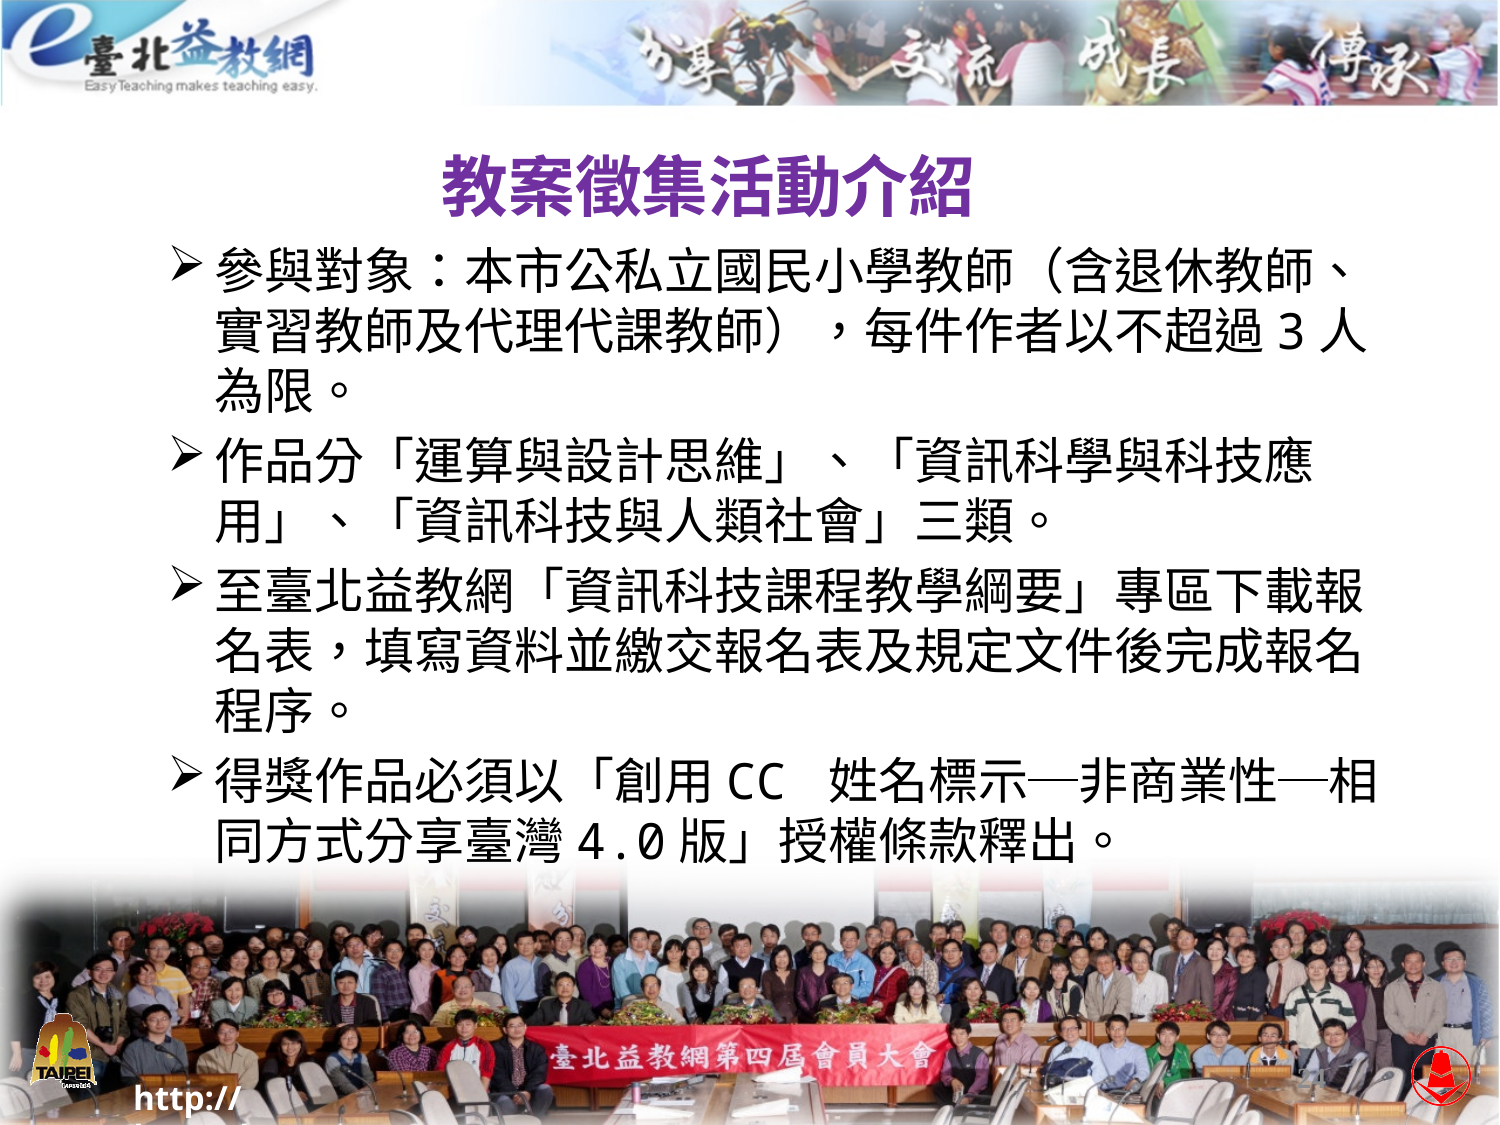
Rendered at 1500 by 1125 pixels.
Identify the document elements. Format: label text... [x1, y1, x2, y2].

list 參與對象：本市公私立國民小學教師（含退休教師、實習教師及代理代課教師），每件作者以不超過3人為限。 作品分「運算與設計思維」、「資訊科學與科技應用」、「資訊科技與人類社會」三類。 至臺北益教網「資訊科技課程教學綱要」專區下載報名表，填寫資料並繳交報名表及規定文件後完成報名程序。 得獎作品必須以「創用CC 姓名標示─非商業性─相同方式分享臺灣4.0版」授權條款釋出。 [77, 231, 1428, 929]
slide_number 24 [1045, 1046, 1342, 1107]
picture [0, 0, 1500, 1125]
title 教案徵集活動介紹 [76, 136, 1341, 232]
